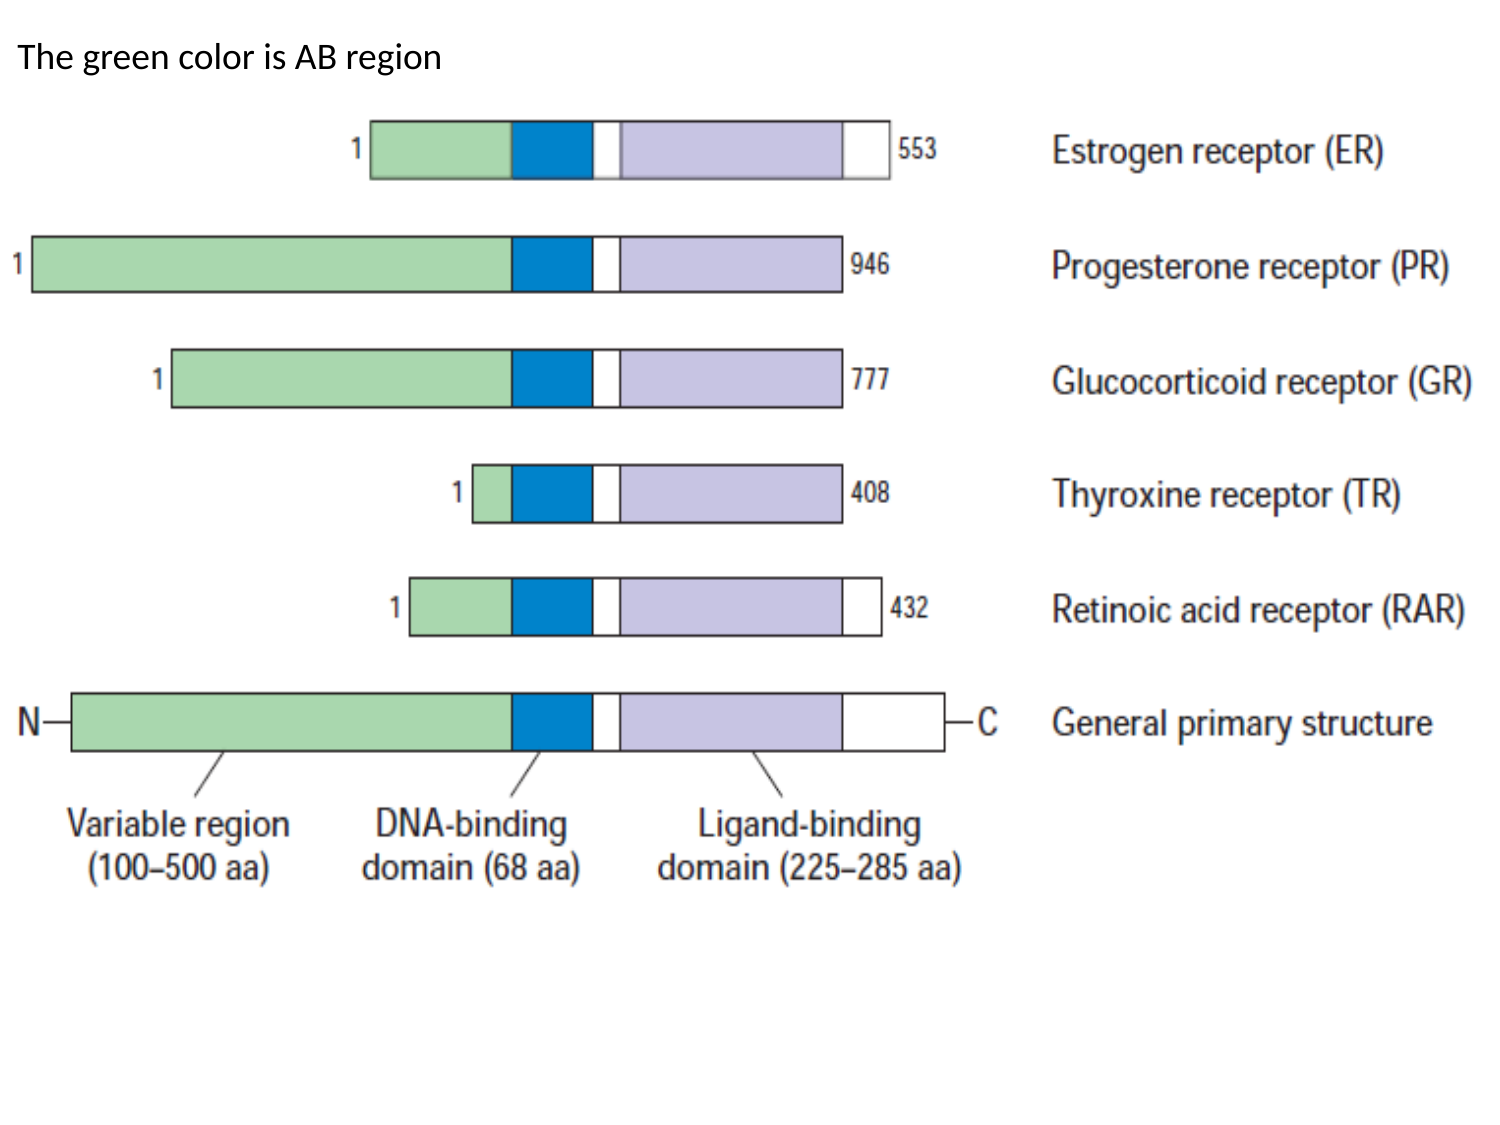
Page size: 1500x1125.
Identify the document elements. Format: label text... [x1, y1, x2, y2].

text_box The green color is AB region [2, 24, 467, 85]
picture [12, 92, 1479, 888]
